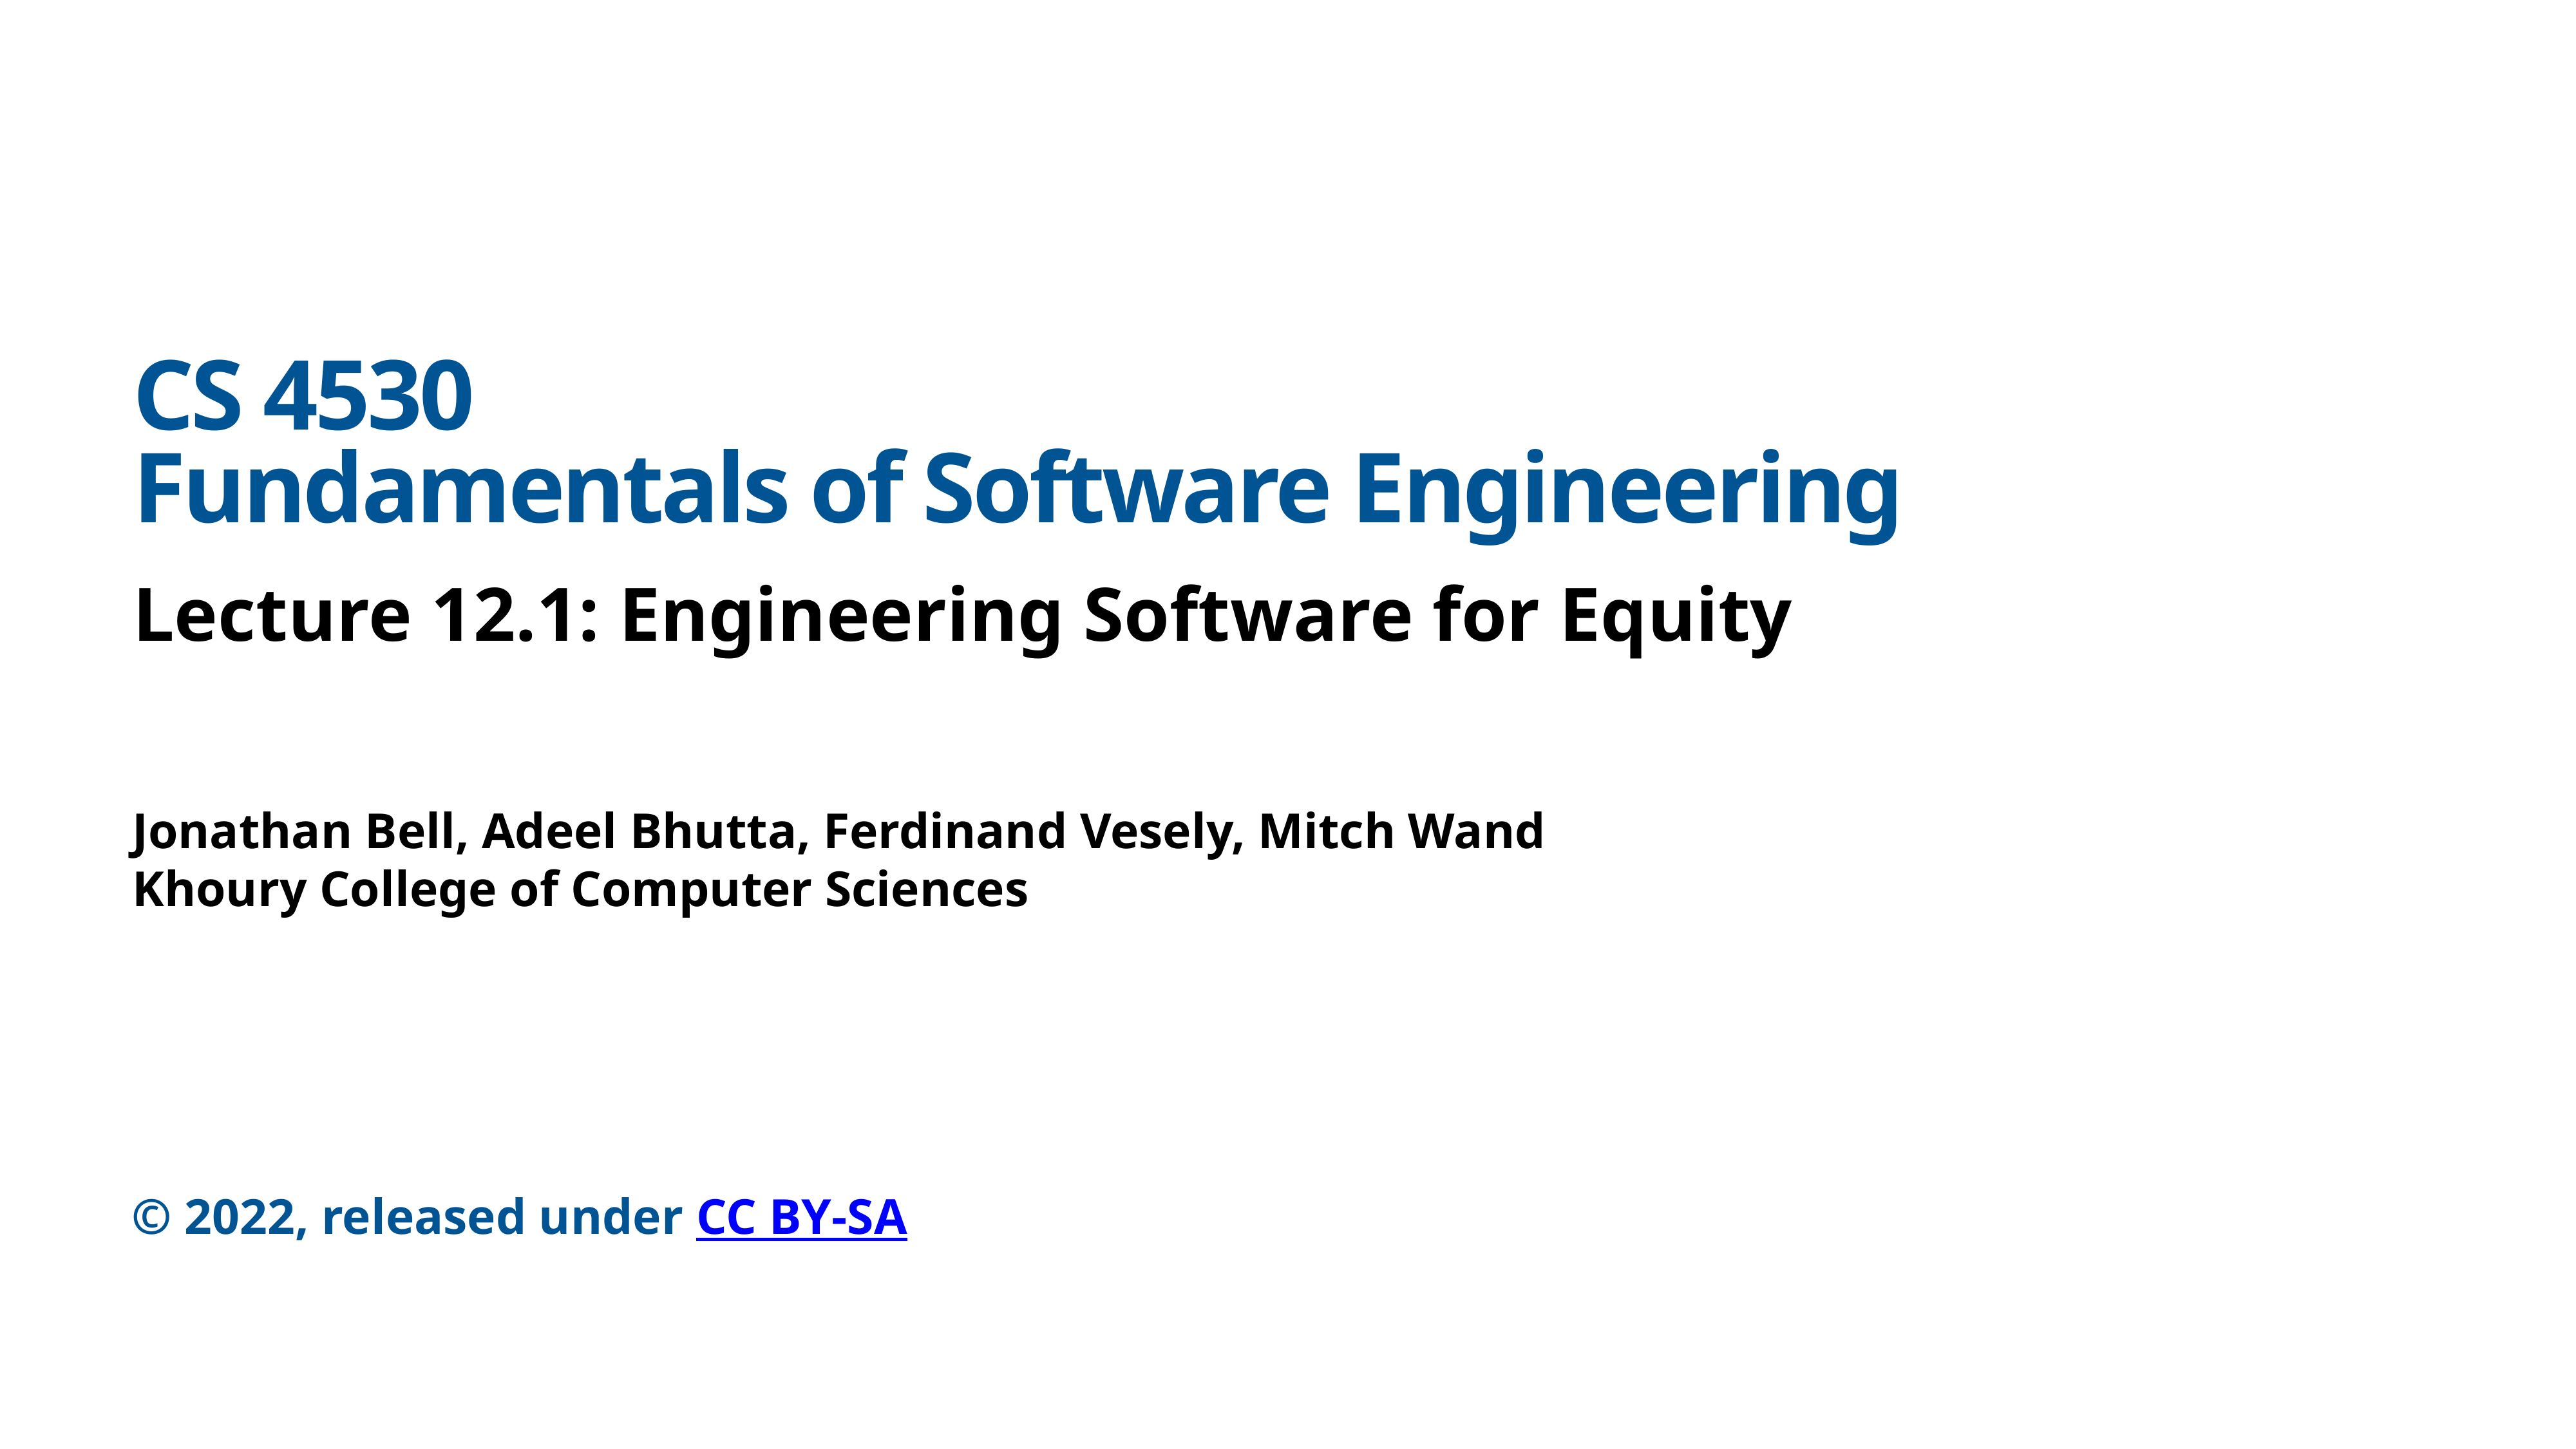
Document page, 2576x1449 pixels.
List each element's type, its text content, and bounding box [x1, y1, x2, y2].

subtitle Lecture 12.1: Engineering Software for Equity [127, 561, 2449, 764]
text_box Jonathan Bell, Adeel Bhutta, Ferdinand Vesely, Mitch Wand Khoury College of Computer Sciences [127, 795, 1958, 945]
title CS 4530 Fundamentals of Software Engineering [127, 271, 2449, 547]
list © 2022, released under CC BY-SA [126, 1180, 2448, 1388]
